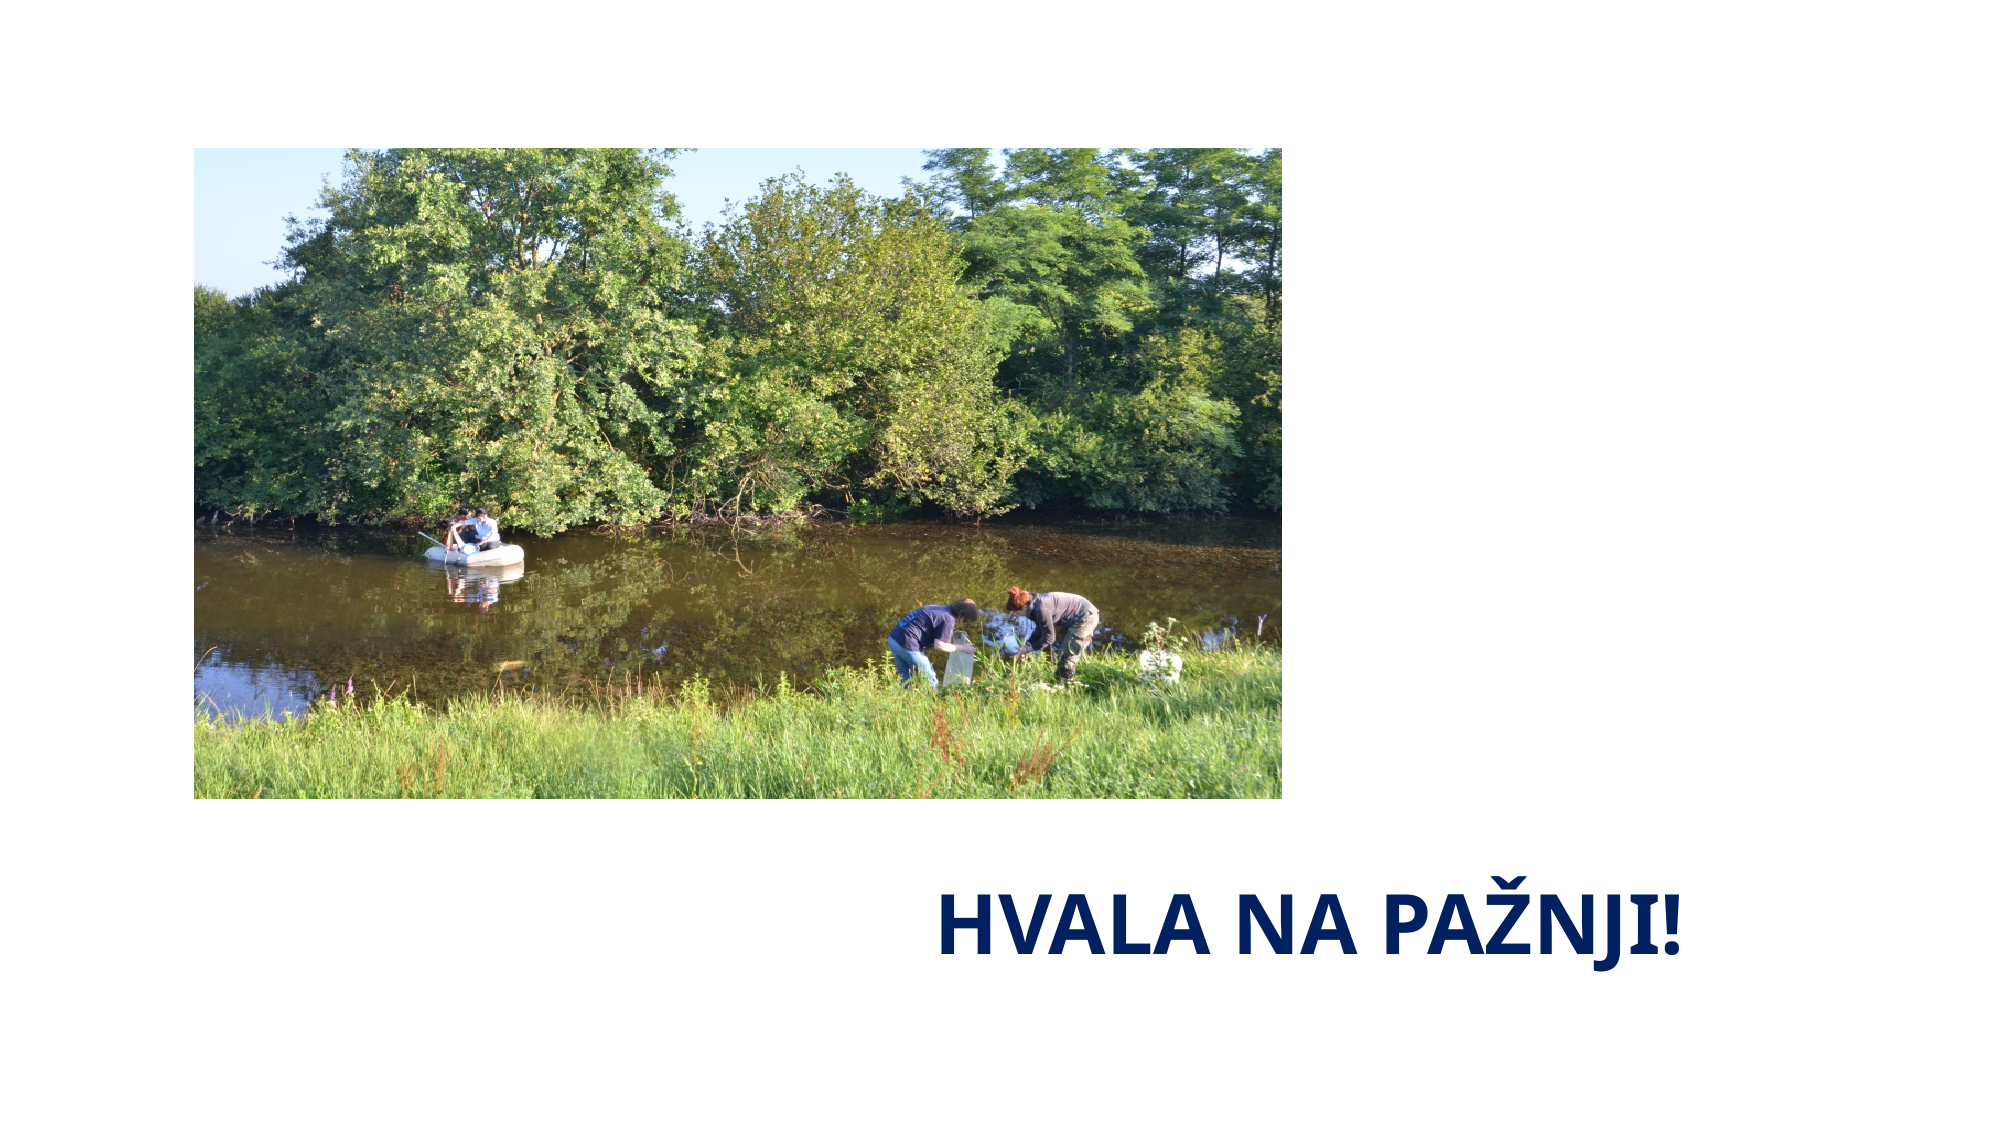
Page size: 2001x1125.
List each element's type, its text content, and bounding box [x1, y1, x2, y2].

picture [194, 148, 1282, 799]
text_box HVALA NA PAŽNJI! [919, 863, 1700, 979]
